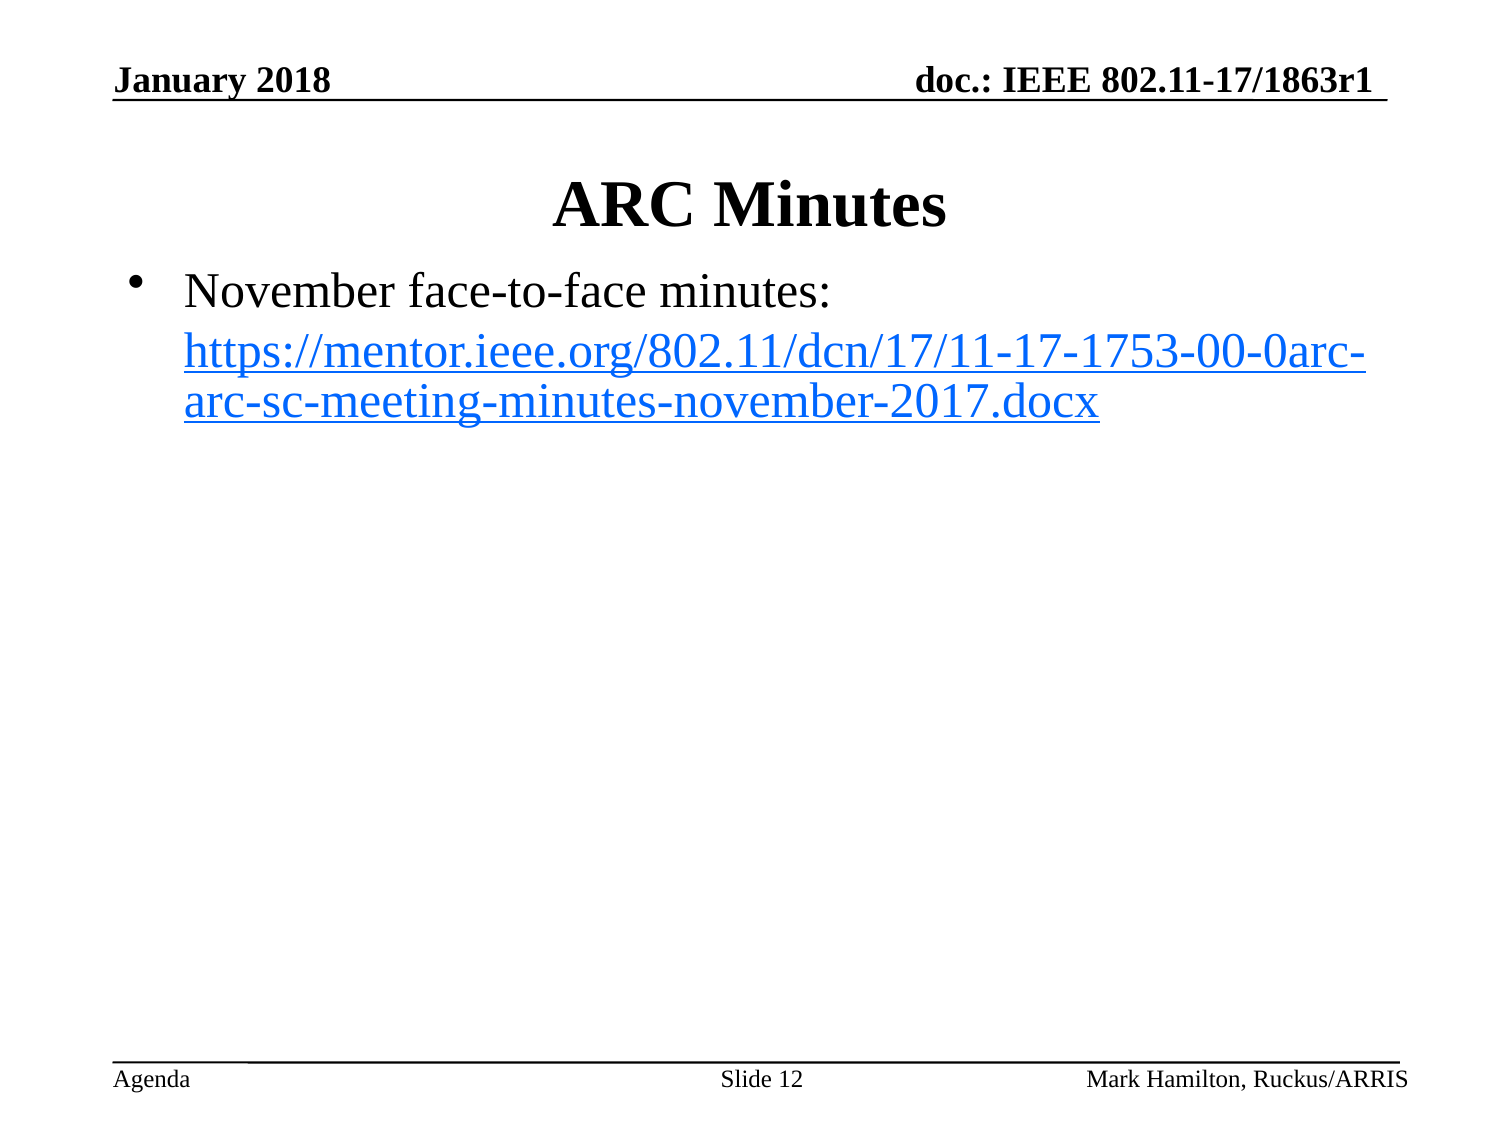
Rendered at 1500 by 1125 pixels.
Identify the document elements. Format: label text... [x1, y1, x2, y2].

list November face-to-face minutes: https://mentor.ieee.org/802.11/dcn/17/11-17-1753-00-0arc-arc-sc-meeting-minutes-november-2017.docx [112, 249, 1388, 1000]
title ARC Minutes [112, 112, 1388, 249]
